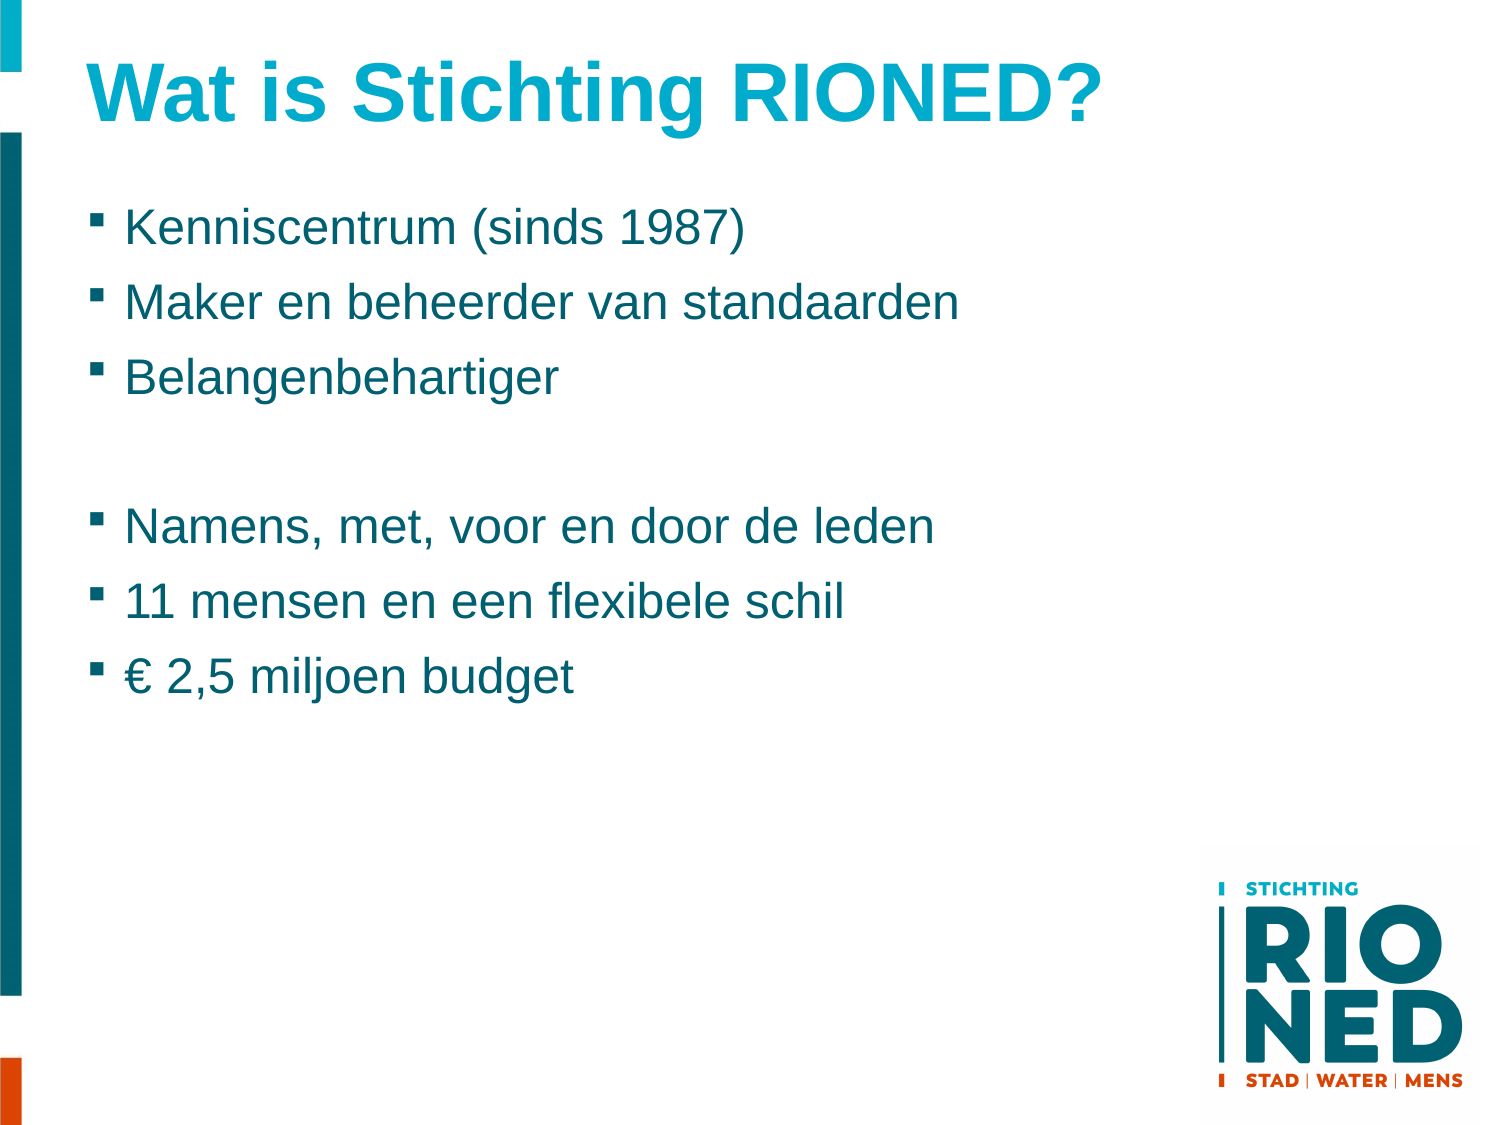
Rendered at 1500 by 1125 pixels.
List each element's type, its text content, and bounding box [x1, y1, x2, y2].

picture [1200, 845, 1481, 1125]
list Kenniscentrum (sinds 1987) Maker en beheerder van standaarden Belangenbehartiger Namens, met, voor en door de leden 11 mensen en een flexibele schil € 2,5 miljoen budget [86, 201, 1263, 997]
picture [0, 0, 38, 1125]
title Wat is Stichting RIONED? [86, 50, 1420, 160]
